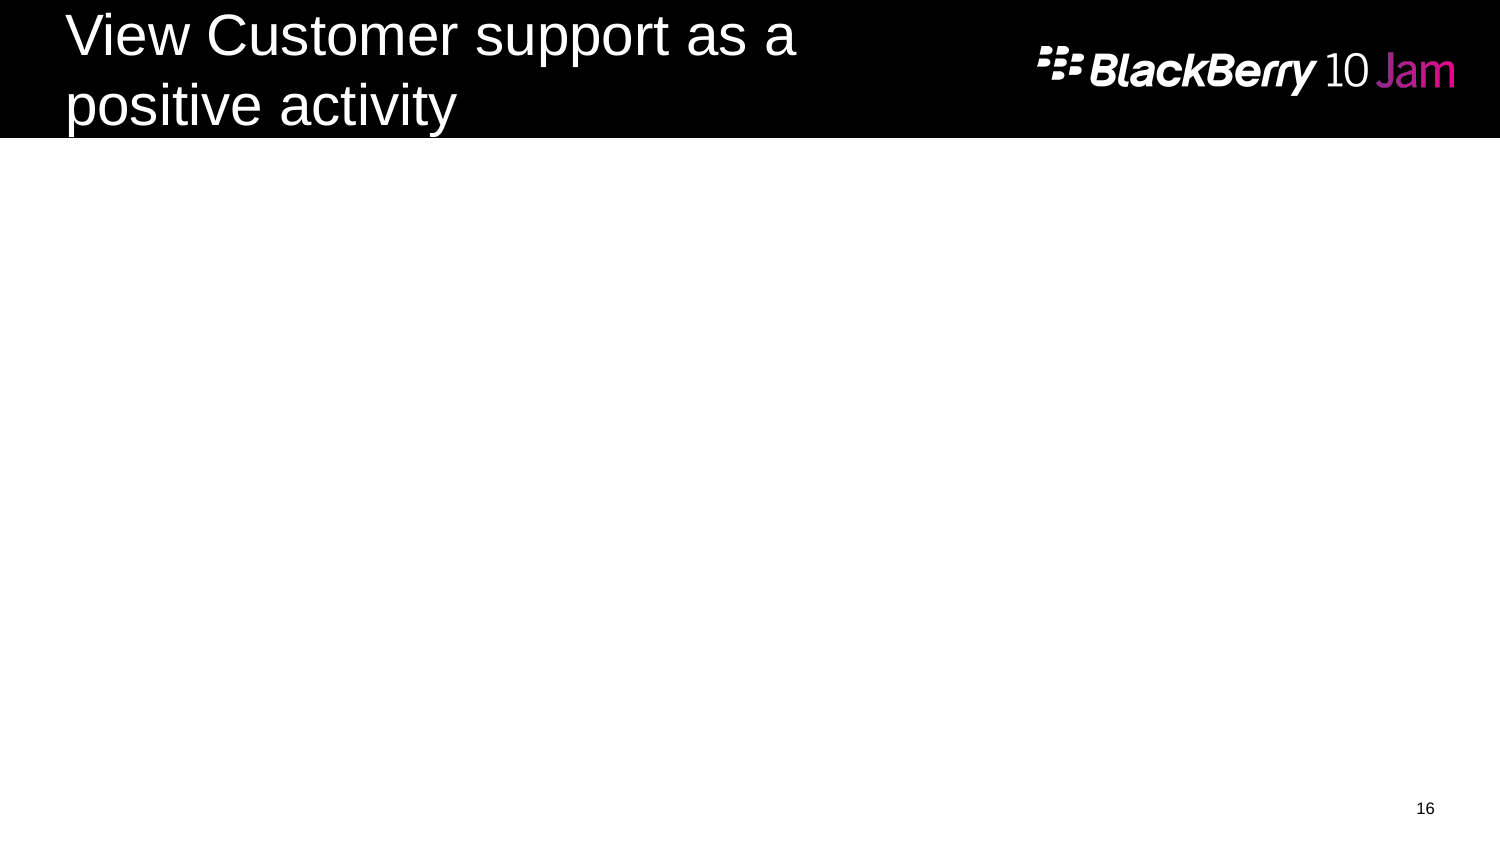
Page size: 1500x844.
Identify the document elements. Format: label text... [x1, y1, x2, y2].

title View Customer support as a positive activity [49, 15, 1001, 120]
slide_number 16 [1099, 766, 1451, 826]
picture [0, 0, 1500, 138]
